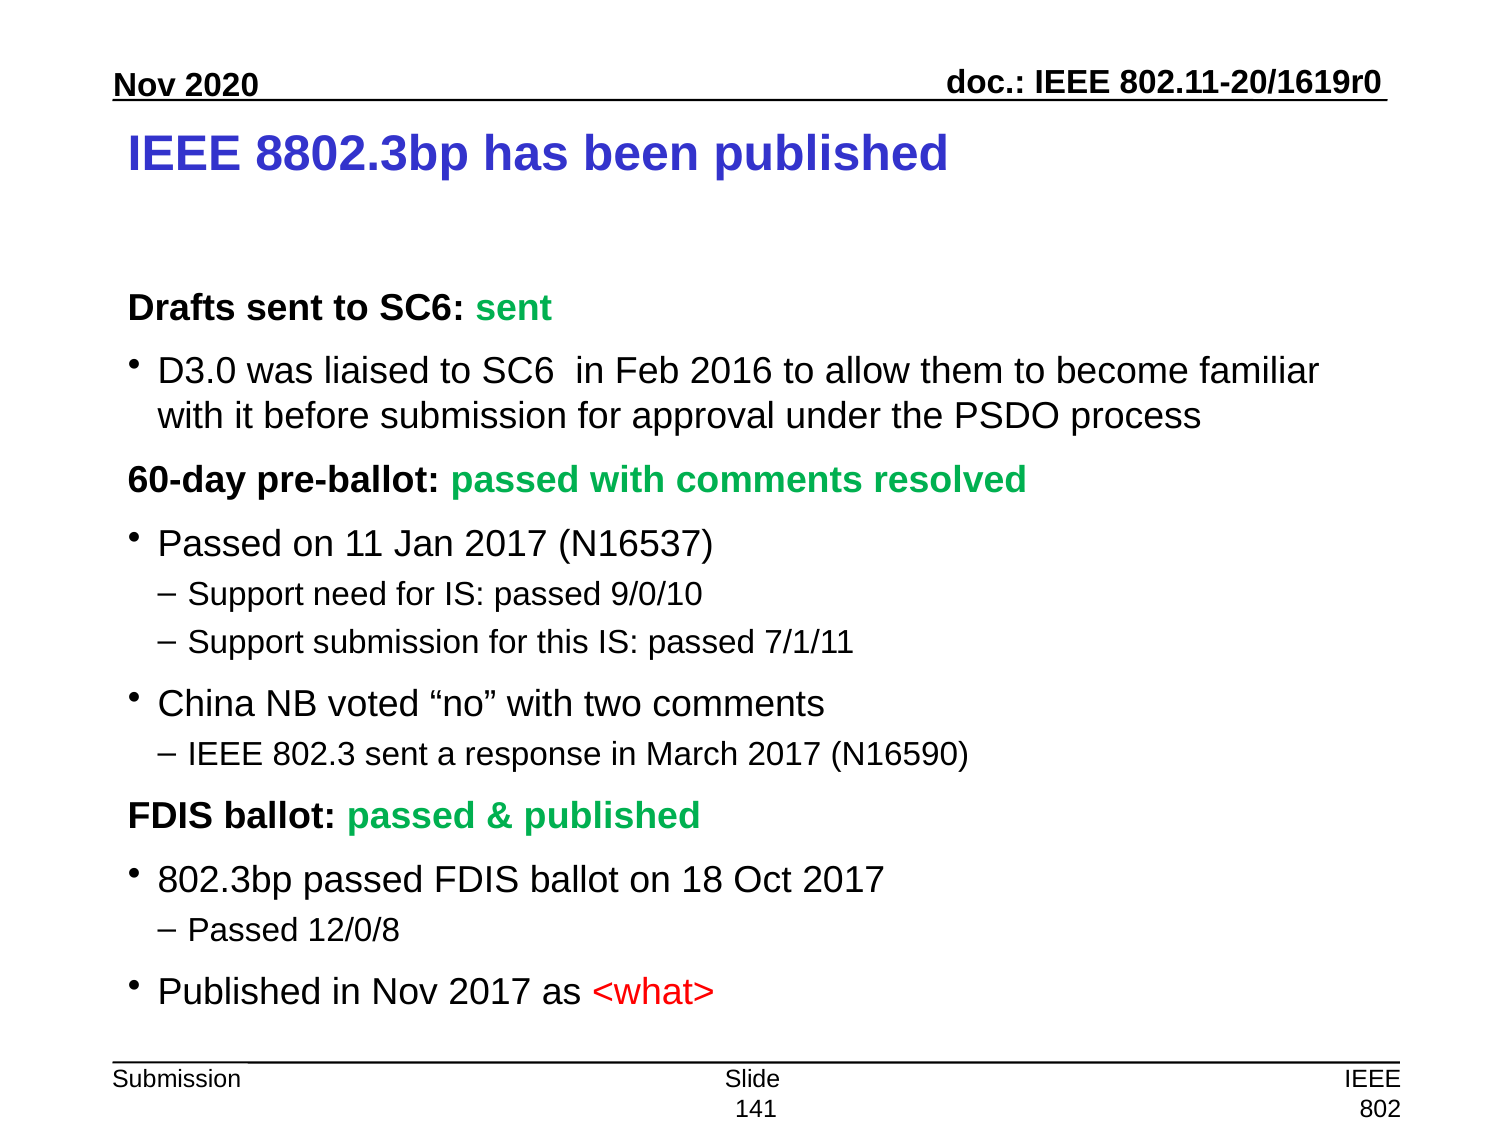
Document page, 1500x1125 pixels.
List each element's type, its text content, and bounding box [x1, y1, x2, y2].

footer IEEE 802 [1320, 1061, 1402, 1093]
slide_number Slide 141 [709, 1061, 803, 1093]
title IEEE 8802.3bp has been published [112, 112, 1388, 275]
list Drafts sent to SC6: sent D3.0 was liaised to SC6 in Feb 2016 to allow them to become familiar with it before submission for approval under the PSDO process 60-day pre-ballot: passed with comments resolved Passed on 11 Jan 2017 (N16537) Support need for IS: passed 9/0/10 Support submission for this IS: passed 7/1/11 China NB voted “no” with two comments IEEE 802.3 sent a response in March 2017 (N16590) FDIS ballot: passed & published 802.3bp passed FDIS ballot on 18 Oct 2017 Passed 12/0/8 Published in Nov 2017 as <what> [112, 275, 1388, 950]
